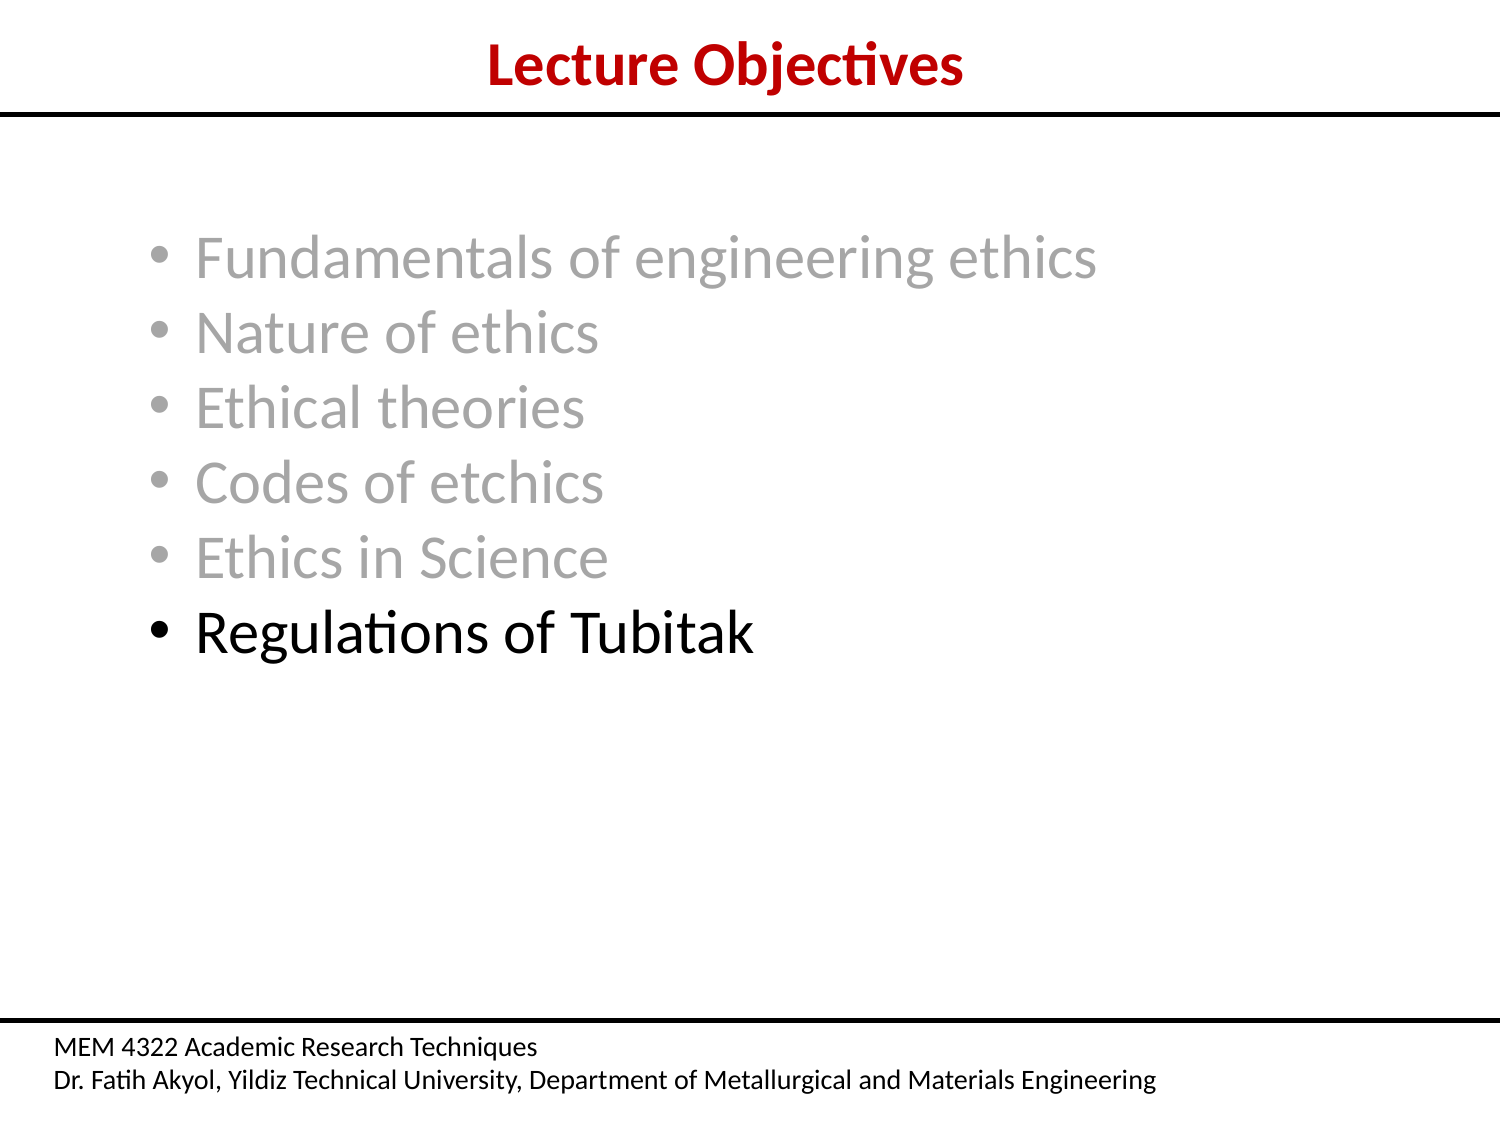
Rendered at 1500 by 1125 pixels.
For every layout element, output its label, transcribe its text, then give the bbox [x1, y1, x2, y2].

text_box Fundamentals of engineering ethics Nature of ethics Ethical theories Codes of etchics Ethics in Science Regulations of Tubitak [133, 209, 1319, 674]
text_box Lecture Objectives [472, 16, 981, 106]
